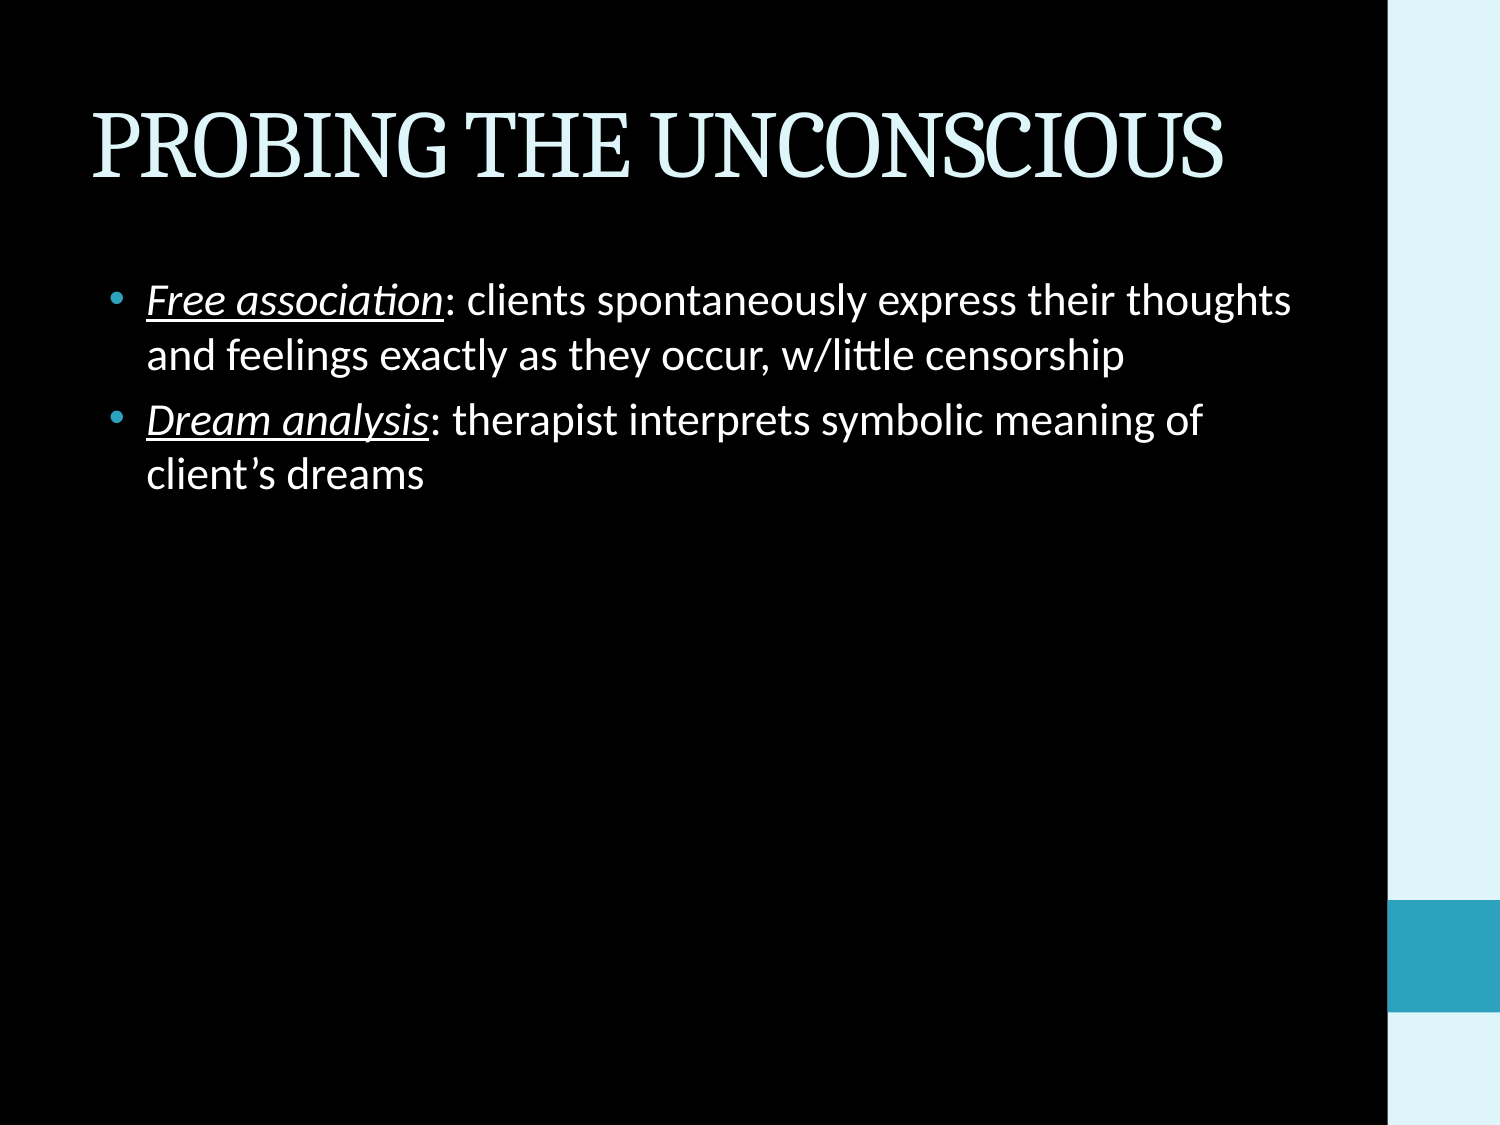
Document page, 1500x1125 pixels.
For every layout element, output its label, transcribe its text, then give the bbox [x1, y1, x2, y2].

list Free association: clients spontaneously express their thoughts and feelings exactly as they occur, w/little censorship Dream analysis: therapist interprets symbolic meaning of client’s dreams [75, 262, 1325, 1050]
title PROBING THE UNCONSCIOUS [75, 45, 1325, 233]
